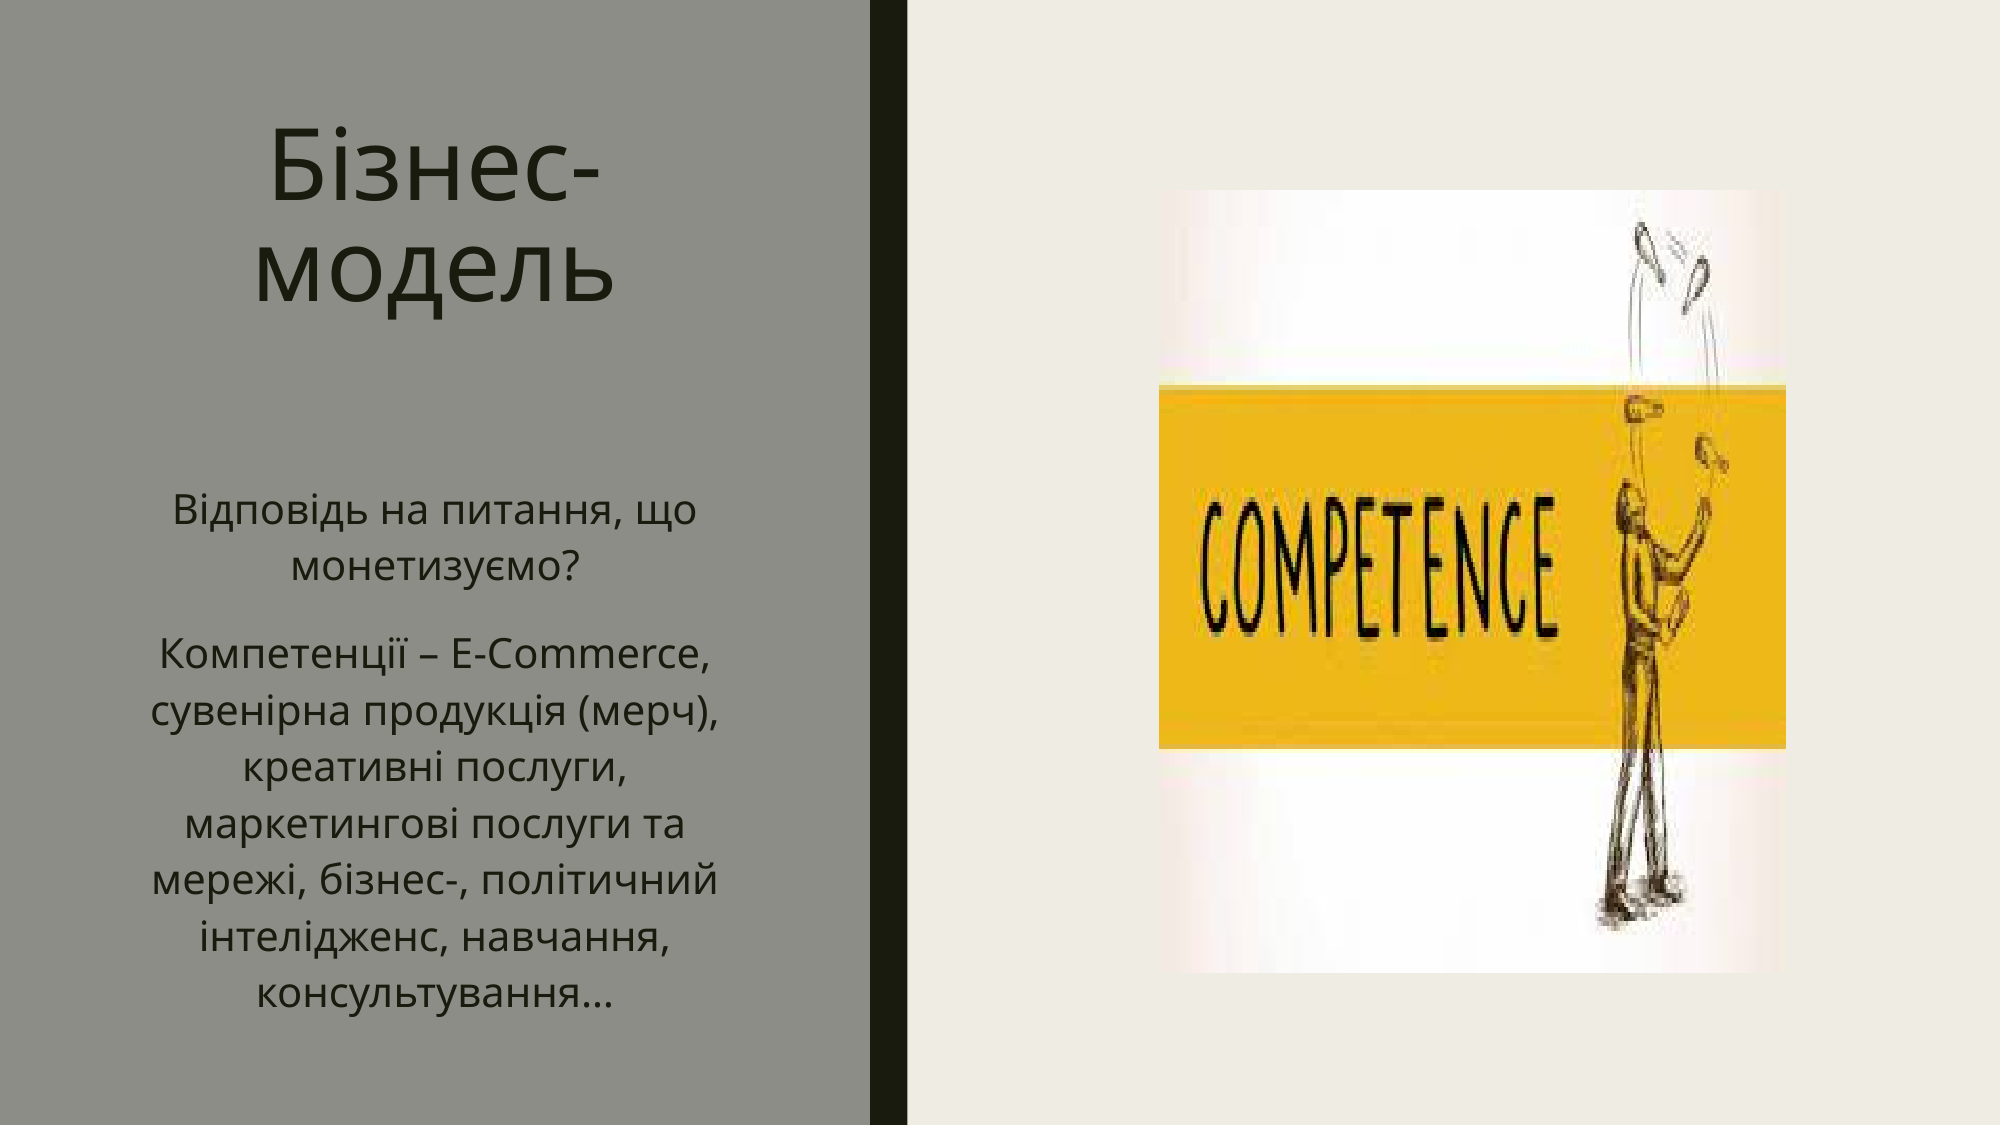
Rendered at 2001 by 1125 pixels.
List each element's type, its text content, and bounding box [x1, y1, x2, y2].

title Бізнес-модель [118, 112, 752, 467]
list Відповідь на питання, що монетизуємо? Компетенції – E-Commerce, сувенірна продукція (мерч), креативні послуги, маркетингові послуги та мережі, бізнес-, політичний інтелідженс, навчання, консультування… [118, 468, 752, 1027]
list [1159, 190, 1786, 973]
